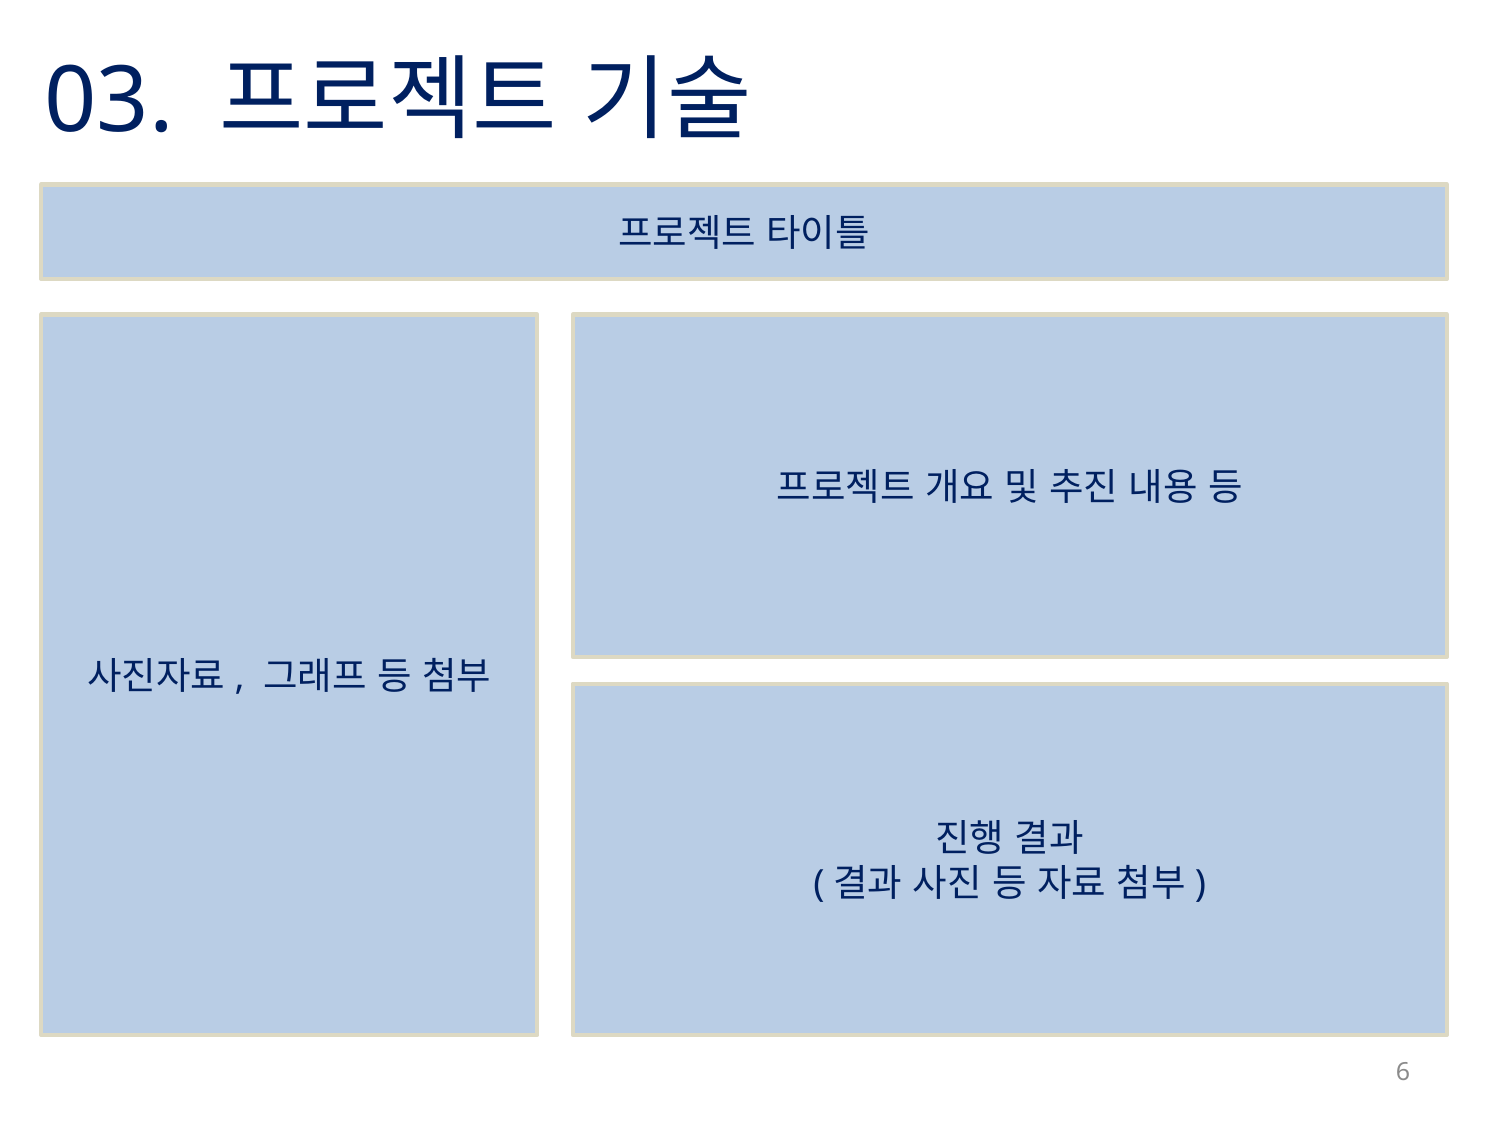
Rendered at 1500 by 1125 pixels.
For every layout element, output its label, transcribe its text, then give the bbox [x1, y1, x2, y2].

text_box 03. 프로젝트 기술 [29, 32, 1211, 158]
text_box 프로젝트 개요 및 추진 내용 등 [571, 312, 1449, 659]
slide_number 6 [1074, 1042, 1425, 1103]
text_box 프로젝트 타이틀 [39, 182, 1449, 281]
text_box 진행 결과 (결과 사진 등 자료 첨부) [571, 682, 1449, 1037]
text_box 사진자료, 그래프 등 첨부 [39, 312, 539, 1037]
